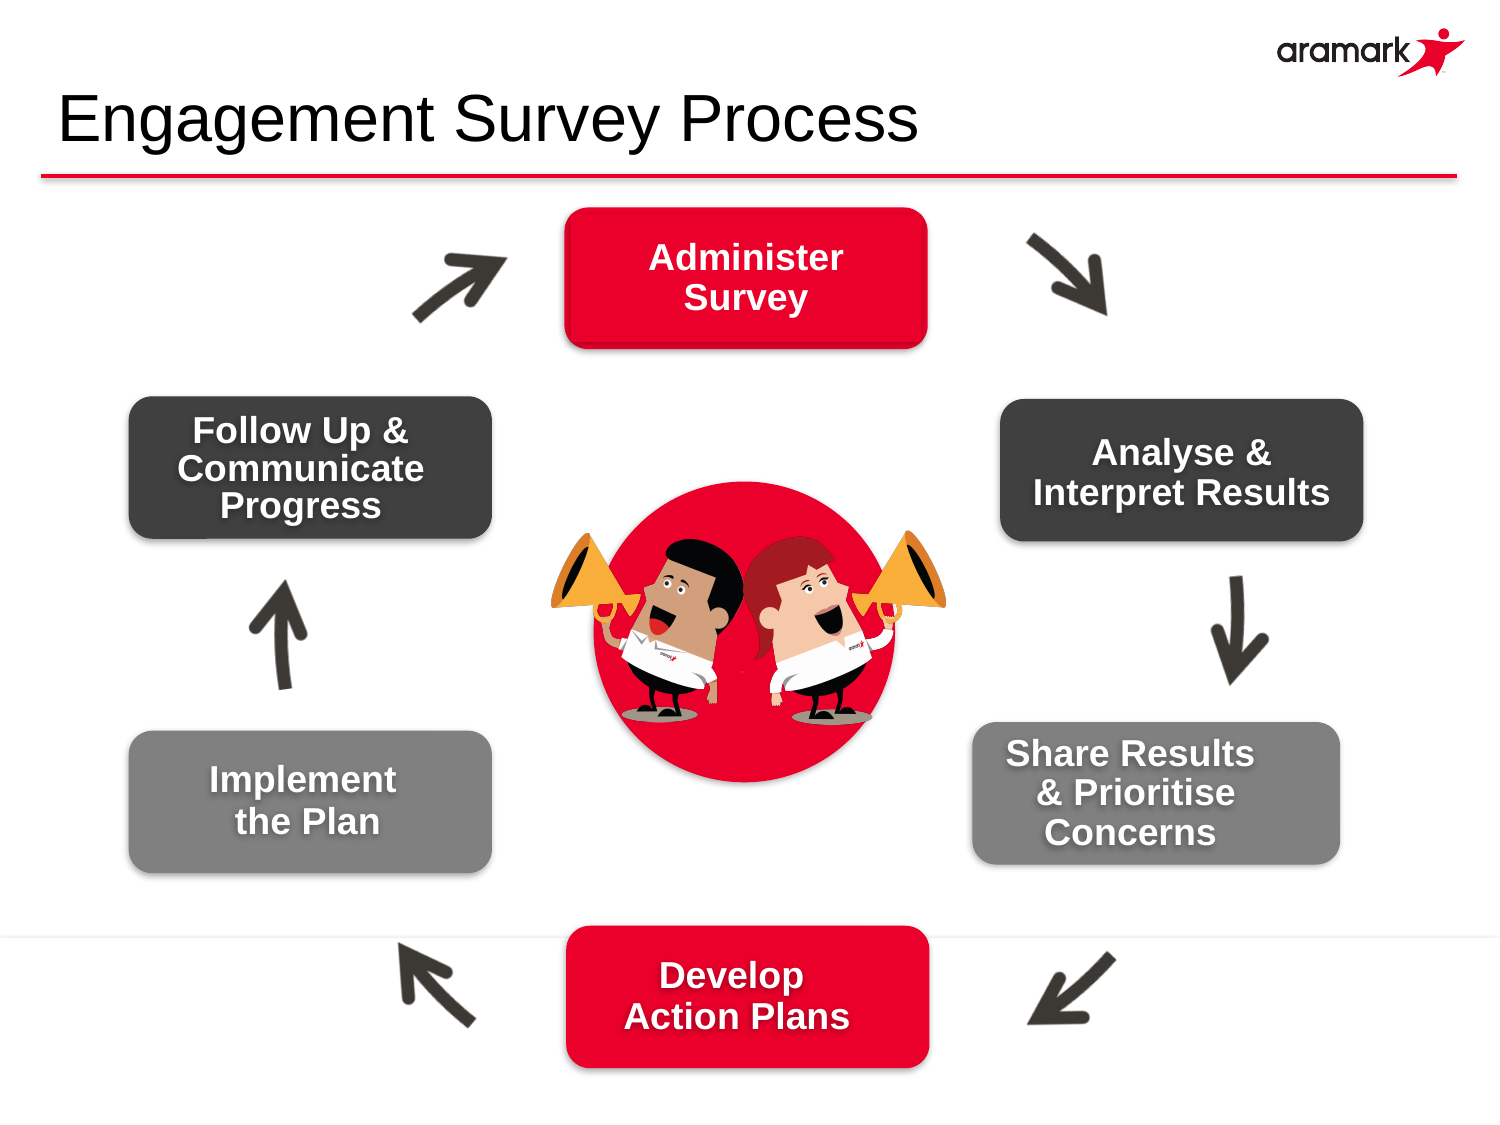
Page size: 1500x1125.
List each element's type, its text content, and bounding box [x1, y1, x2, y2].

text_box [128, 730, 493, 874]
picture [0, 915, 561, 1053]
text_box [125, 395, 493, 539]
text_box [999, 398, 1364, 542]
picture [930, 925, 1500, 1063]
picture [1393, 24, 1469, 81]
picture [243, 571, 318, 691]
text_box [547, 476, 952, 783]
title Engagement Survey Process [42, 7, 1393, 162]
picture [1007, 207, 1143, 344]
picture [1197, 573, 1278, 697]
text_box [561, 925, 930, 1069]
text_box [952, 721, 1341, 865]
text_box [564, 207, 928, 350]
picture [391, 217, 532, 345]
